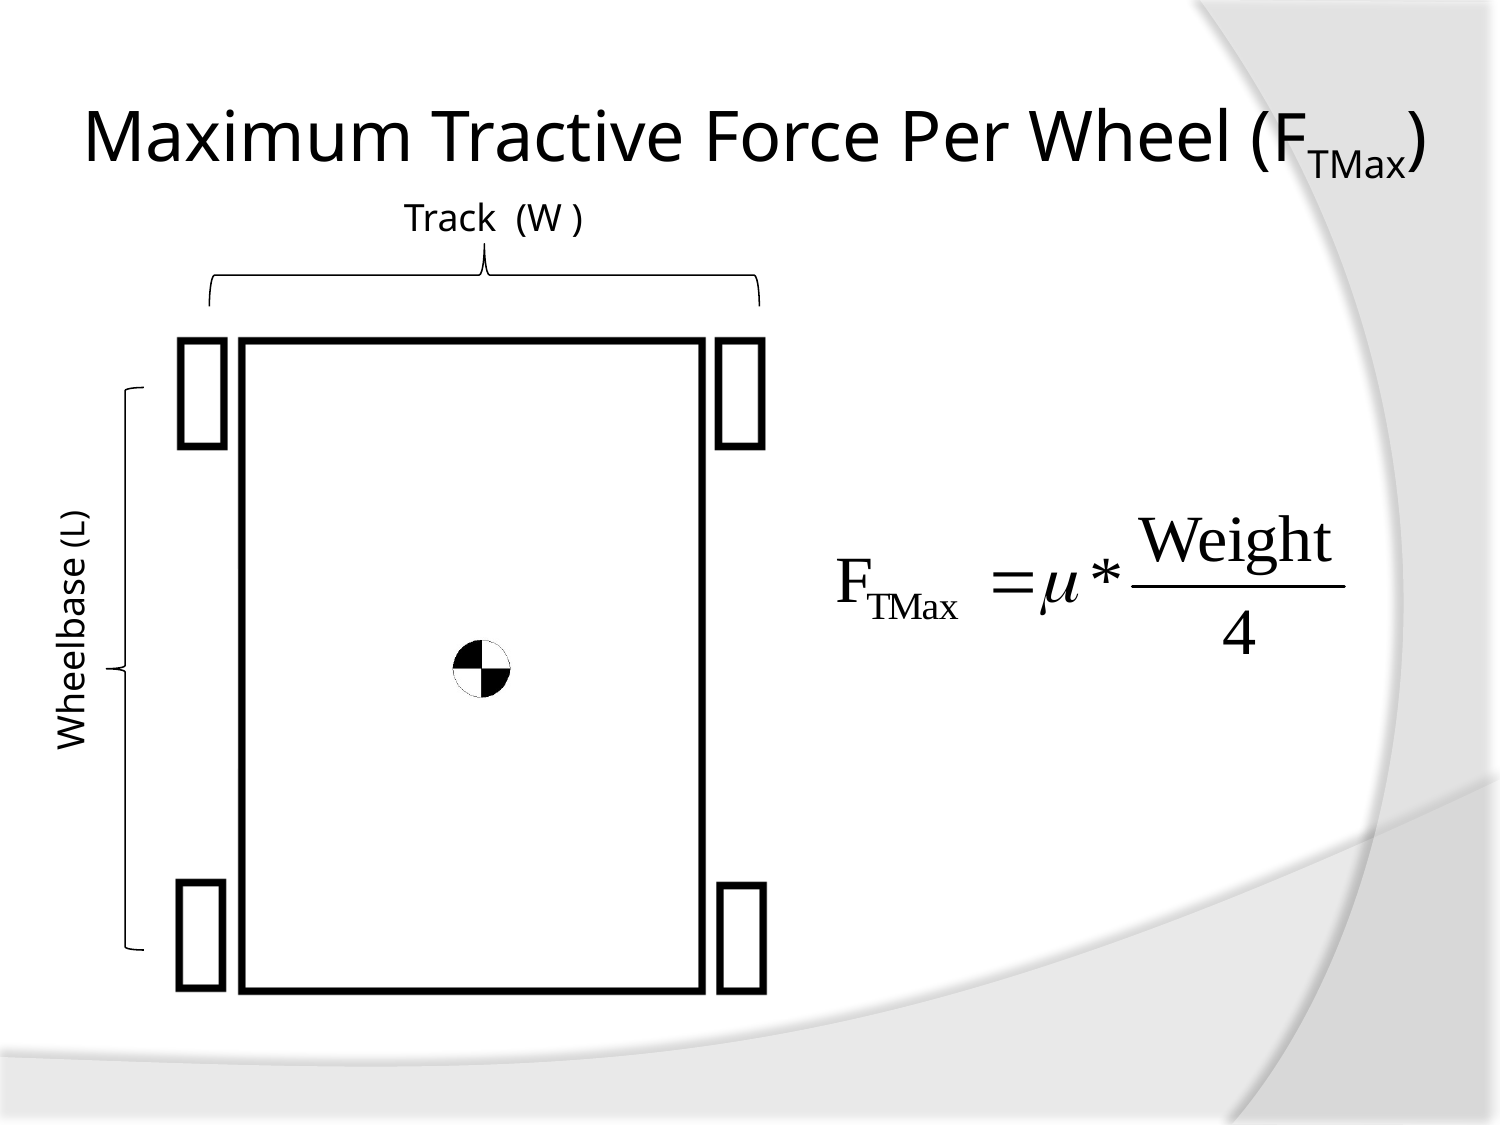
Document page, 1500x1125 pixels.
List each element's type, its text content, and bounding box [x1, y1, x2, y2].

picture [143, 318, 788, 1019]
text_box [209, 186, 760, 307]
title Maximum Tractive Force Per Wheel (FTMax) [74, 44, 1451, 233]
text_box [824, 497, 1361, 669]
text_box Wheelbase (L) [39, 449, 116, 766]
text_box [116, 387, 134, 951]
